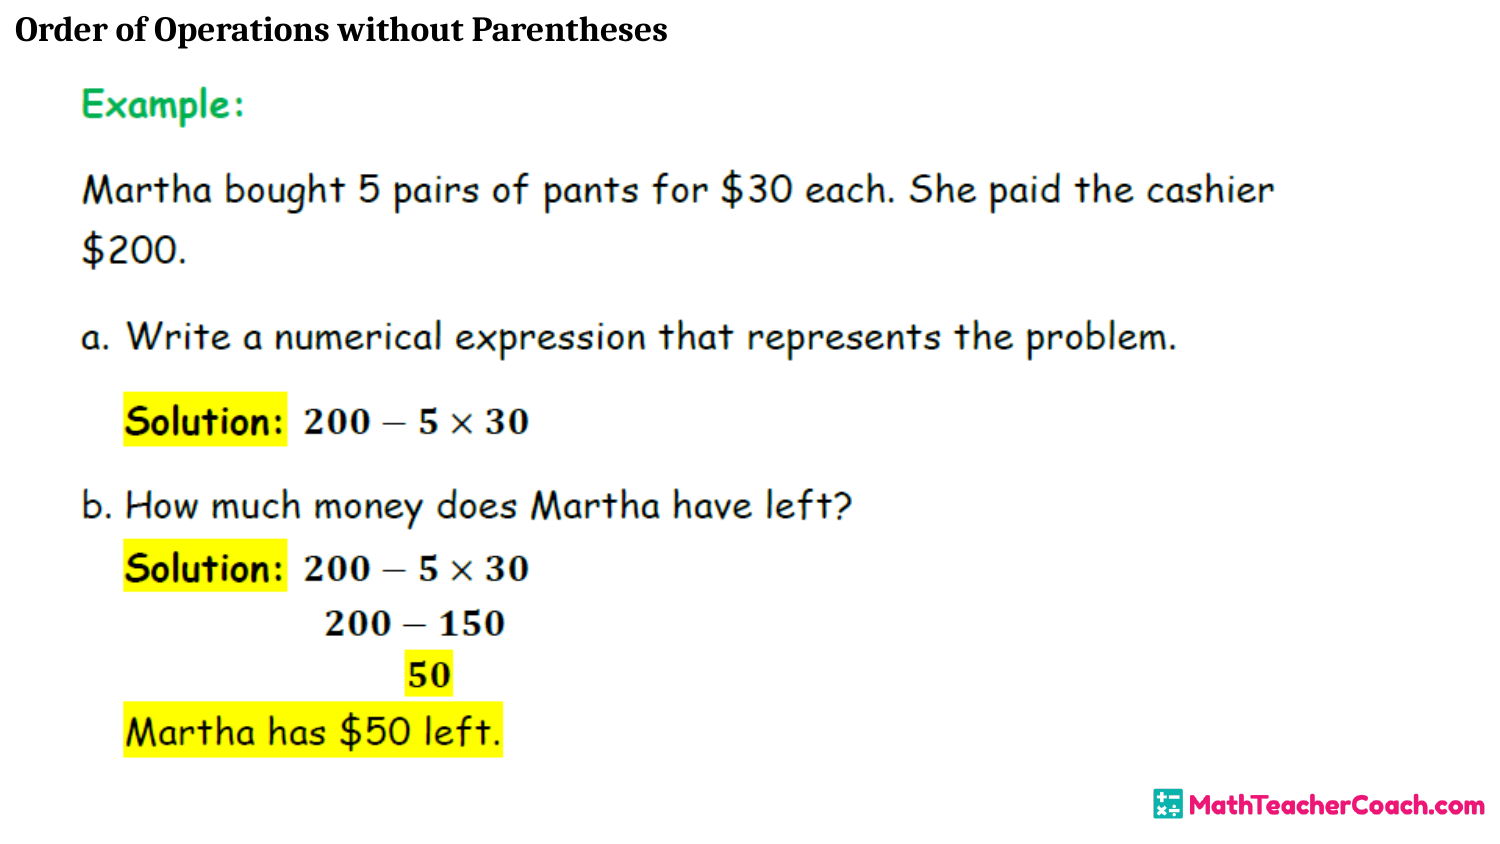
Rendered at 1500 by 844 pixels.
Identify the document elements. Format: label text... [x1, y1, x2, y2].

title Order of Operations without Parentheses [0, 0, 1350, 57]
picture [49, 73, 1487, 821]
